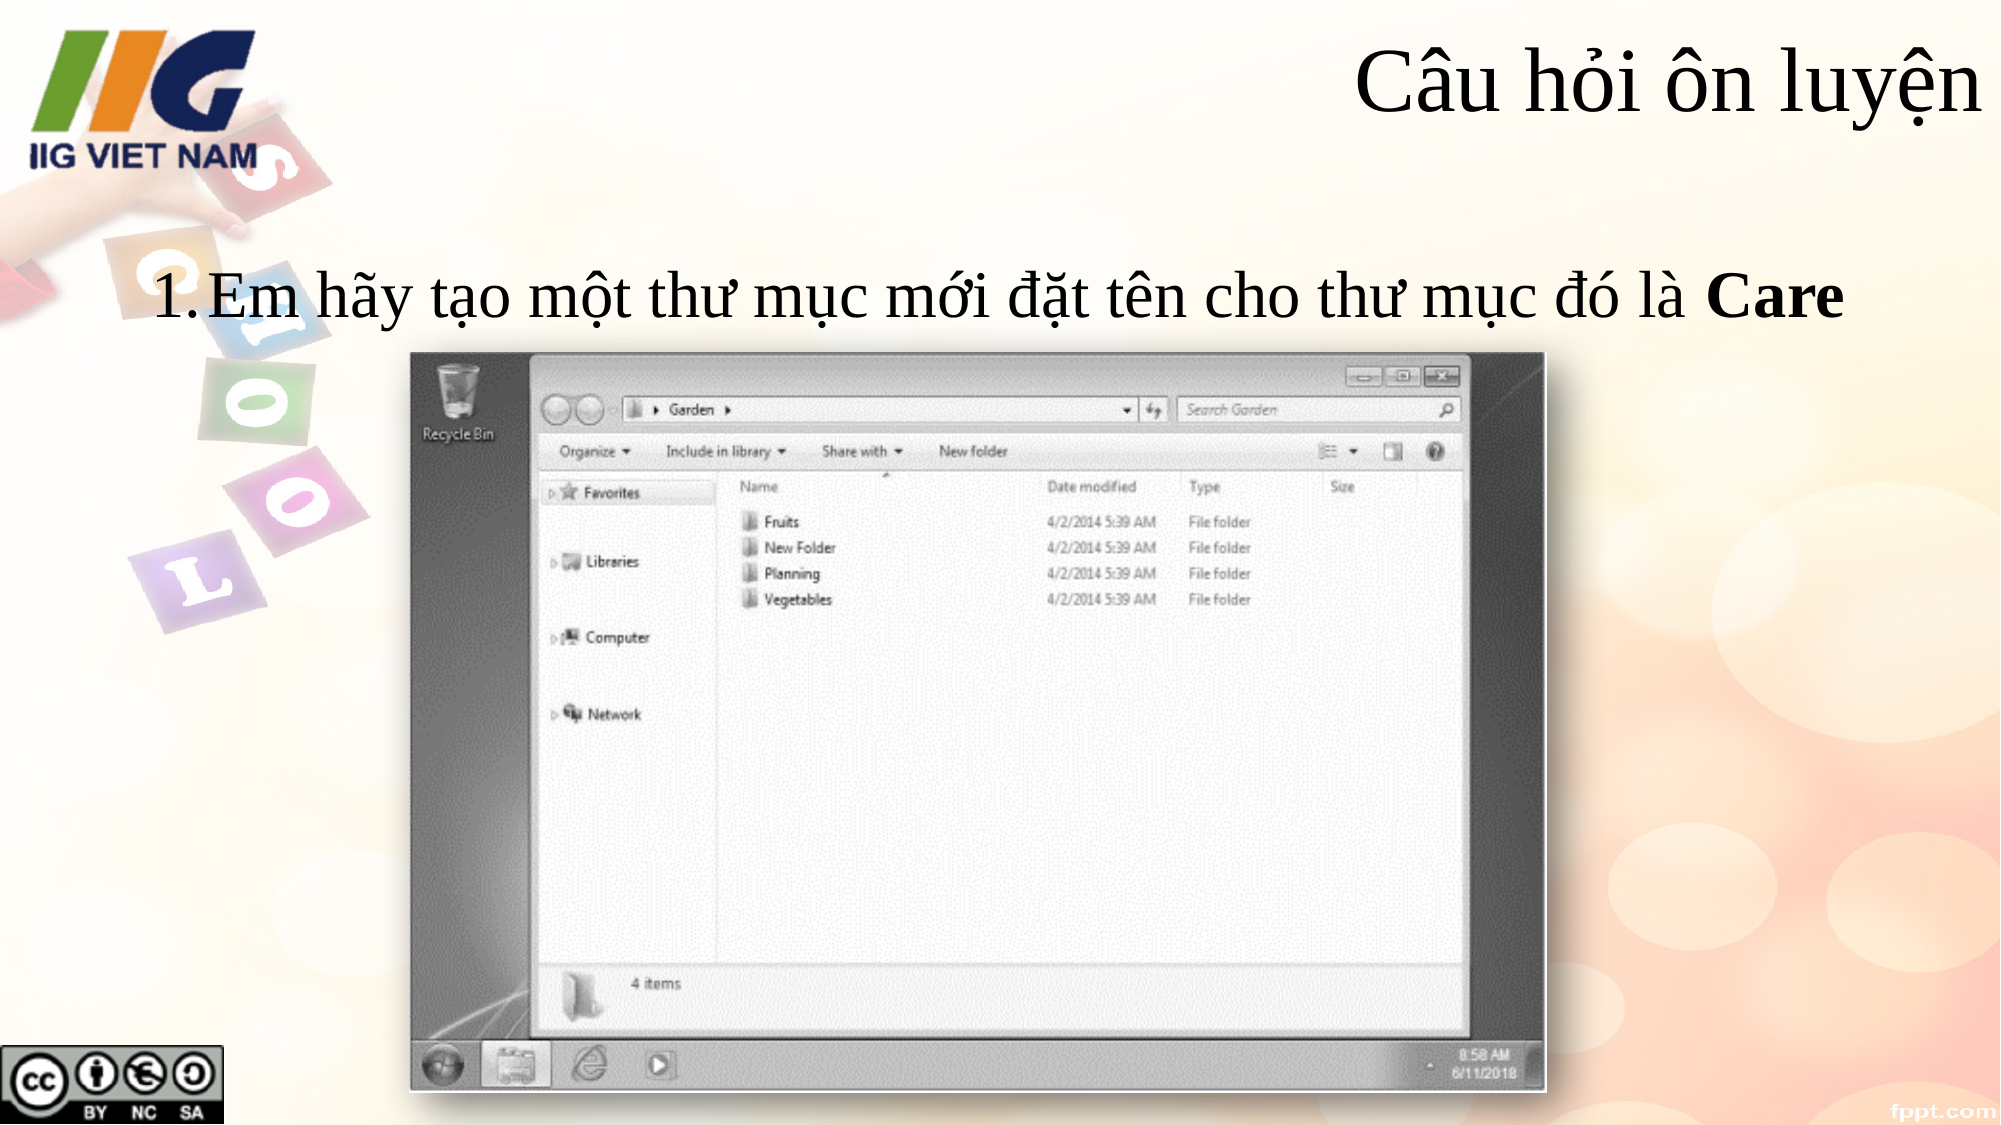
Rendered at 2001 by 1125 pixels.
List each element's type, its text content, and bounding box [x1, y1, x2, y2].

text_box Em hãy tạo một thư mục mới đặt tên cho thư mục đó là Care [136, 237, 1885, 339]
title Câu hỏi ôn luyện [1250, 0, 2000, 164]
picture [0, 1045, 225, 1125]
picture [409, 352, 1547, 1093]
picture [0, 0, 268, 188]
